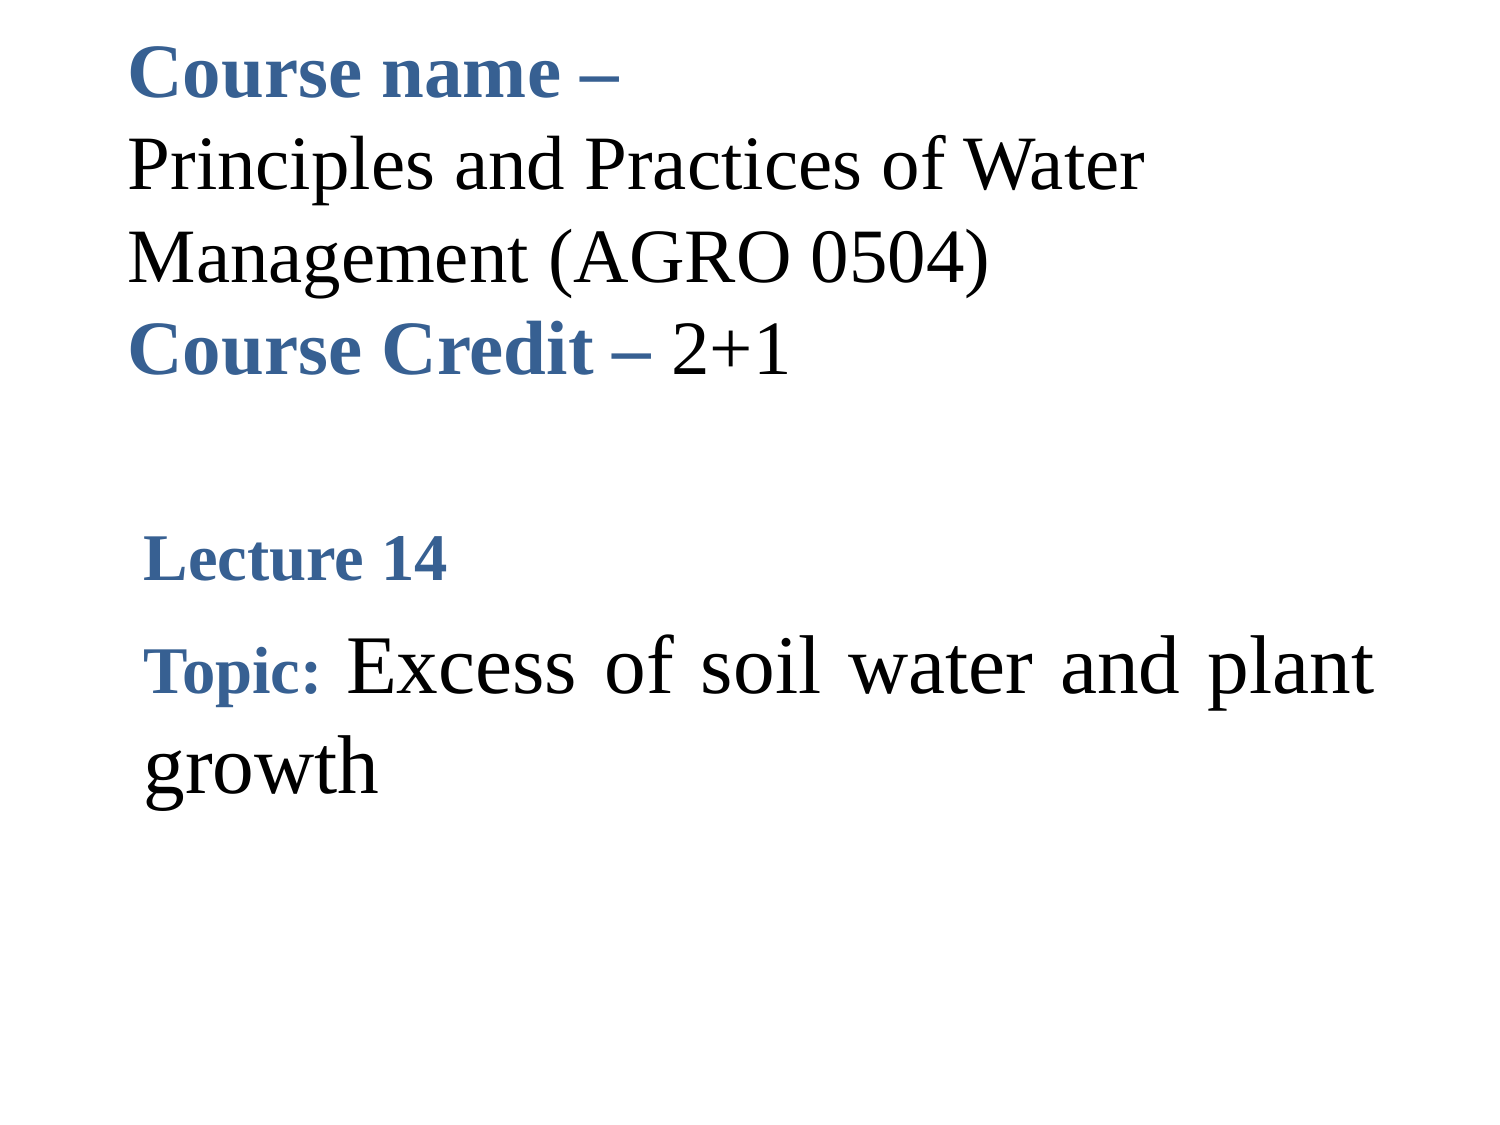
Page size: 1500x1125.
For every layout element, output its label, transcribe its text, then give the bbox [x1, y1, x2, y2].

subtitle Lecture 14 Topic: Excess of soil water and plant growth [128, 412, 1391, 844]
title Course name – Principles and Practices of Water Management (AGRO 0504) Course Credit – 2+1 [112, 12, 1388, 675]
